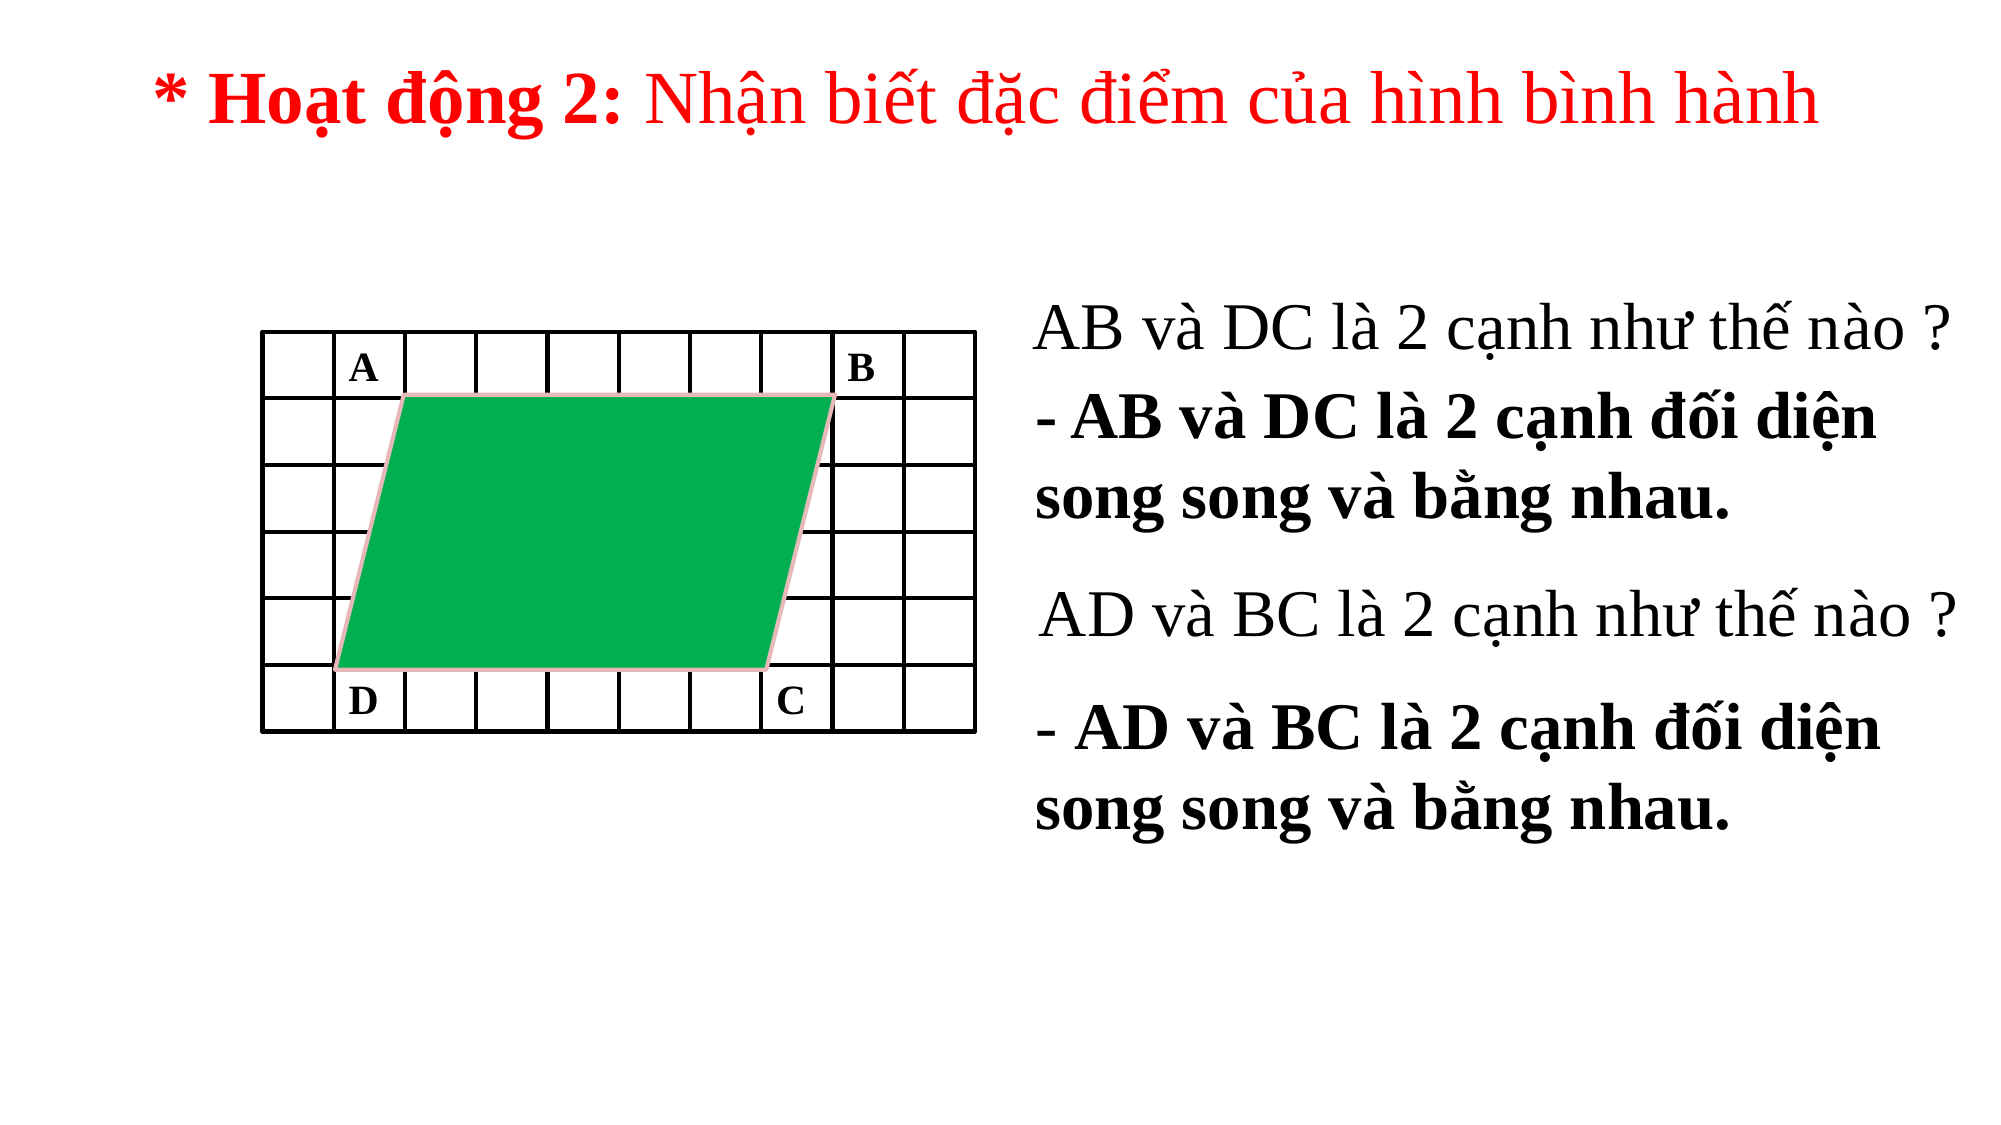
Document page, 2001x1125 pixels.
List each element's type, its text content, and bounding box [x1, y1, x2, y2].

text_box - AD và BC là 2 cạnh đối diện song song và bằng nhau. [1020, 675, 2000, 850]
text_box - AB và DC là 2 cạnh đối diện song song và bằng nhau. [1020, 364, 1962, 600]
text_box AB và DC là 2 cạnh như thế nào ? [1017, 275, 1972, 371]
text_box AD và BC là 2 cạnh như thế nào ? [1024, 562, 2000, 658]
title * Hoạt động 2: Nhận biết đặc điểm của hình bình hành [137, 0, 2000, 188]
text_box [262, 331, 976, 732]
